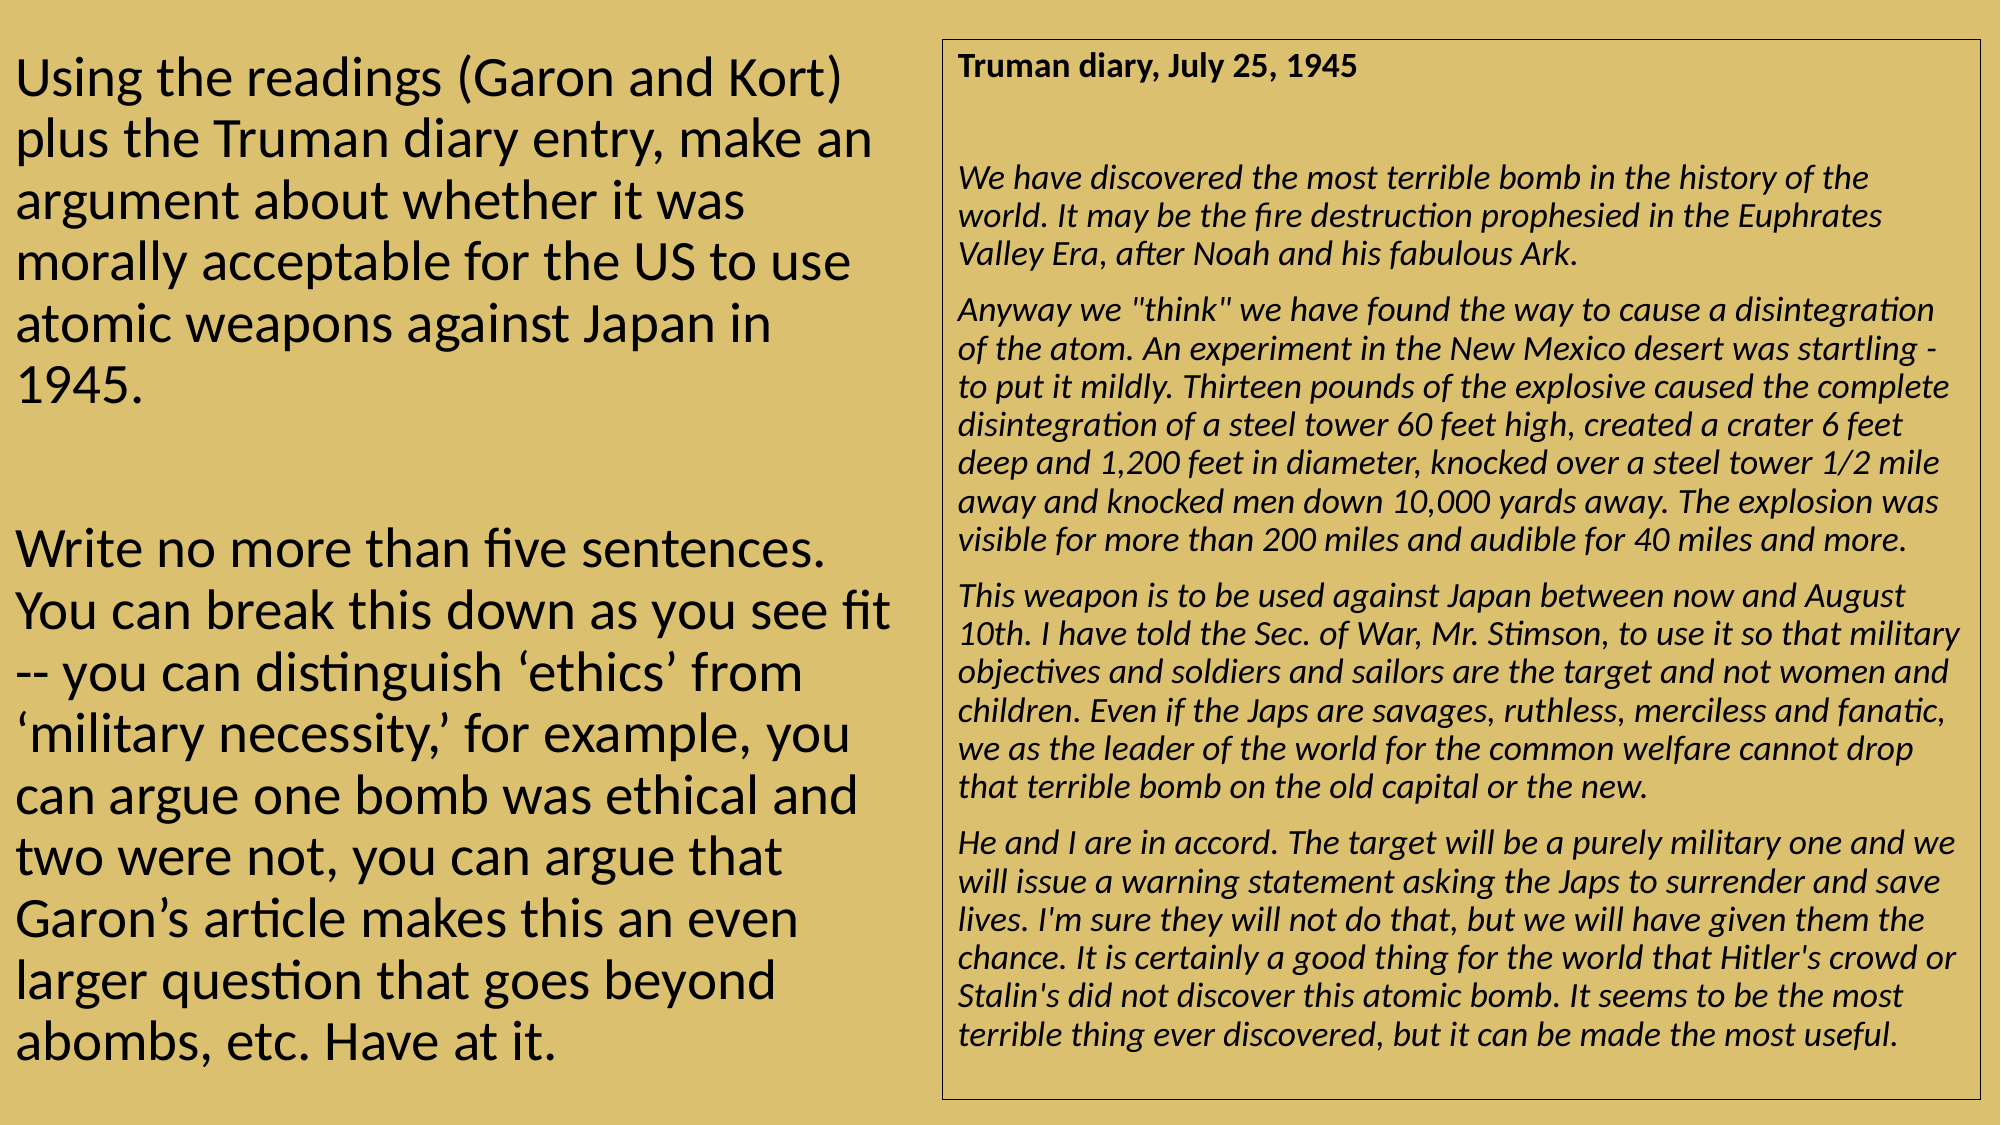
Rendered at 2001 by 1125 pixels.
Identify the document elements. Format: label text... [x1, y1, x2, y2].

list Using the readings (Garon and Kort) plus the Truman diary entry, make an argument about whether it was morally acceptable for the US to use atomic weapons against Japan in 1945. Write no more than five sentences. You can break this down as you see fit -- you can distinguish ‘ethics’ from ‘military necessity,’ for example, you can argue one bomb was ethical and two were not, you can argue that Garon’s article makes this an even larger question that goes beyond abombs, etc. Have at it. [0, 39, 920, 1083]
text_box Truman diary, July 25, 1945 We have discovered the most terrible bomb in the history of the world. It may be the fire destruction prophesied in the Euphrates Valley Era, after Noah and his fabulous Ark. Anyway we "think" we have found the way to cause a disintegration of the atom. An experiment in the New Mexico desert was startling - to put it mildly. Thirteen pounds of the explosive caused the complete disintegration of a steel tower 60 feet high, created a crater 6 feet deep and 1,200 feet in diameter, knocked over a steel tower 1/2 mile away and knocked men down 10,000 yards away. The explosion was visible for more than 200 miles and audible for 40 miles and more. This weapon is to be used against Japan between now and August 10th. I have told the Sec. of War, Mr. Stimson, to use it so that military objectives and soldiers and sailors are the target and not women and children. Even if the Japs are savages, ruthless, merciless and fanatic, we as the leader of the world for the common welfare cannot drop that terrible bomb on the old capital or the new. He and I are in accord. The target will be a purely military one and we will issue a warning statement asking the Japs to surrender and save lives. I'm sure they will not do that, but we will have given them the chance. It is certainly a good thing for the world that Hitler's crowd or Stalin's did not discover this atomic bomb. It seems to be the most terrible thing ever discovered, but it can be made the most useful. [942, 39, 1981, 1100]
